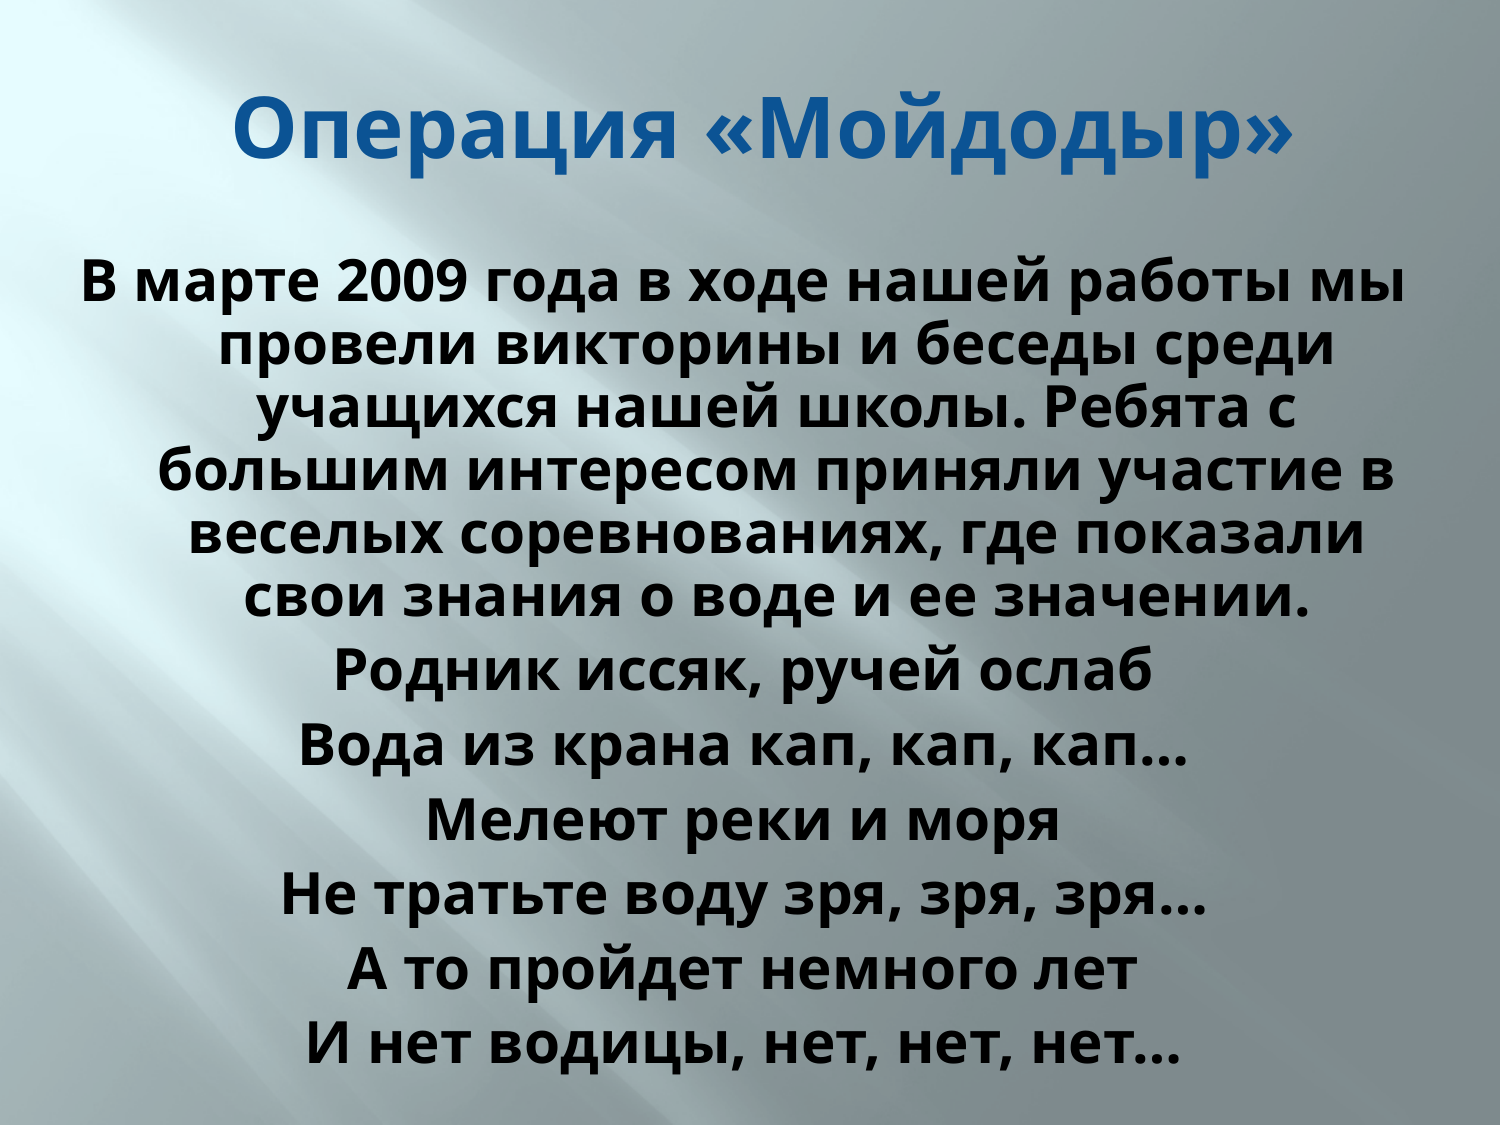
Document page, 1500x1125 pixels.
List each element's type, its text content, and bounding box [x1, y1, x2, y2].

list В марте 2009 года в ходе нашей работы мы провели викторины и беседы среди учащихся нашей школы. Ребята с большим интересом приняли участие в веселых соревнованиях, где показали свои знания о воде и ее значении. Родник иссяк, ручей ослаб Вода из крана кап, кап, кап… Мелеют реки и моря Не тратьте воду зря, зря, зря… А то пройдет немного лет И нет водицы, нет, нет, нет… [29, 243, 1436, 1052]
title Операция «Мойдодыр» [88, 31, 1439, 219]
